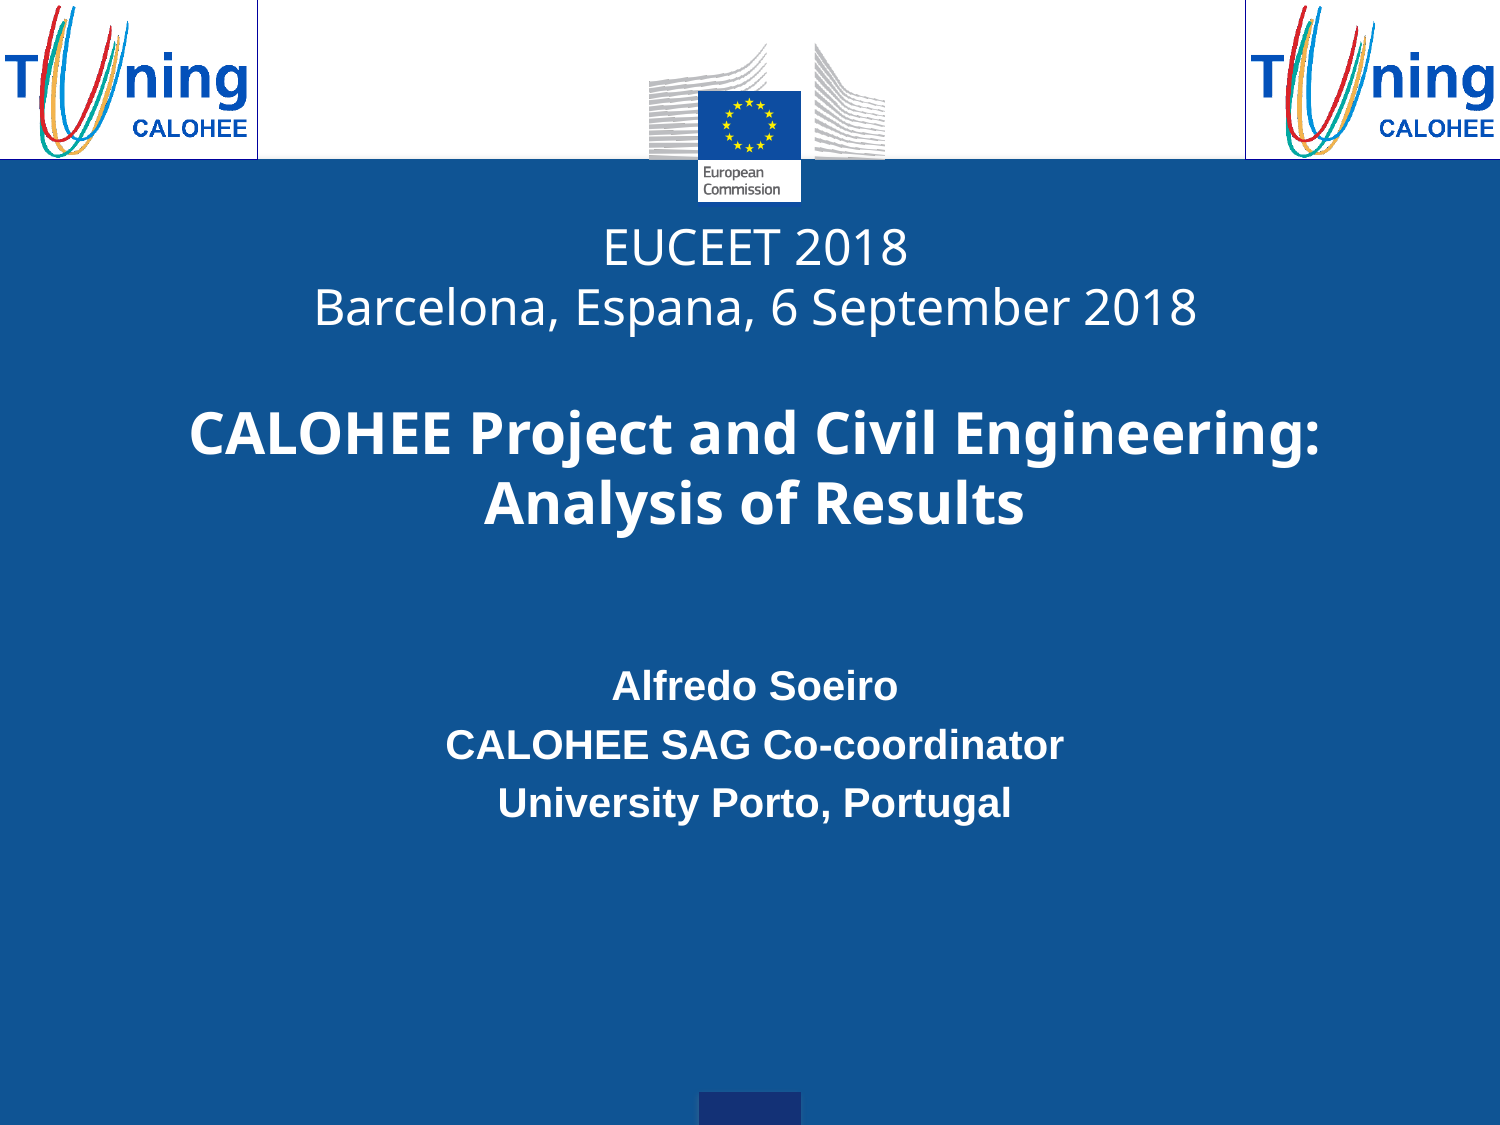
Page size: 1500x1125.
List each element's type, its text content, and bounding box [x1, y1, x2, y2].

picture [1245, 0, 1500, 160]
text_box EUCEET 2018 Barcelona, Espana, 6 September 2018 [29, 207, 1483, 343]
picture [0, 0, 258, 160]
subtitle CALOHEE Project and Civil Engineering: Analysis of Results Alfredo Soeiro CALOHEE SAG Co-coordinator University Porto, Portugal [55, 388, 1455, 625]
